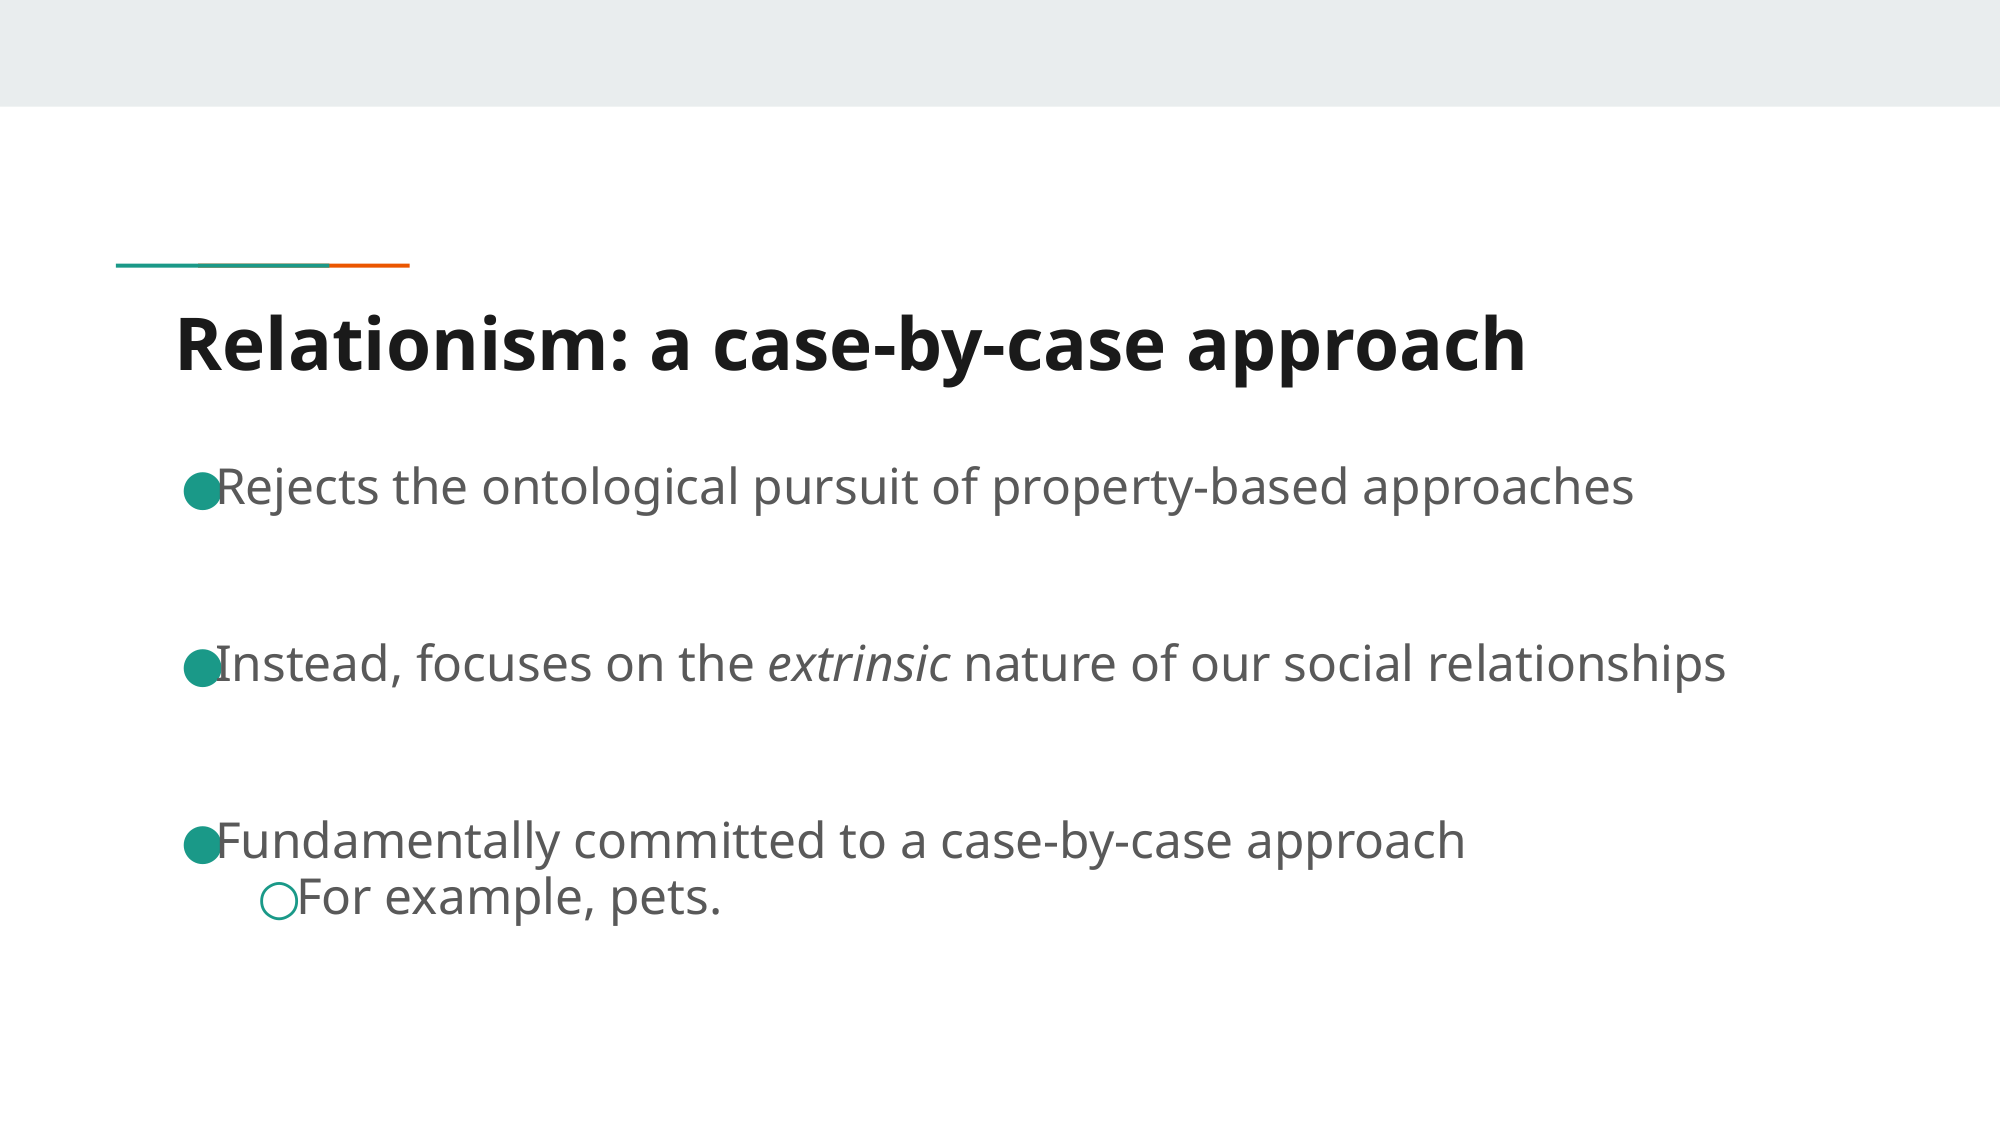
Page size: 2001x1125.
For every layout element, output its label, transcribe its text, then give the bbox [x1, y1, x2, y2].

title Relationism: a case-by-case approach [159, 288, 1842, 406]
list Rejects the ontological pursuit of property-based approaches Instead, focuses on the extrinsic nature of our social relationships Fundamentally committed to a case-by-case approach For example, pets. [159, 454, 1842, 950]
